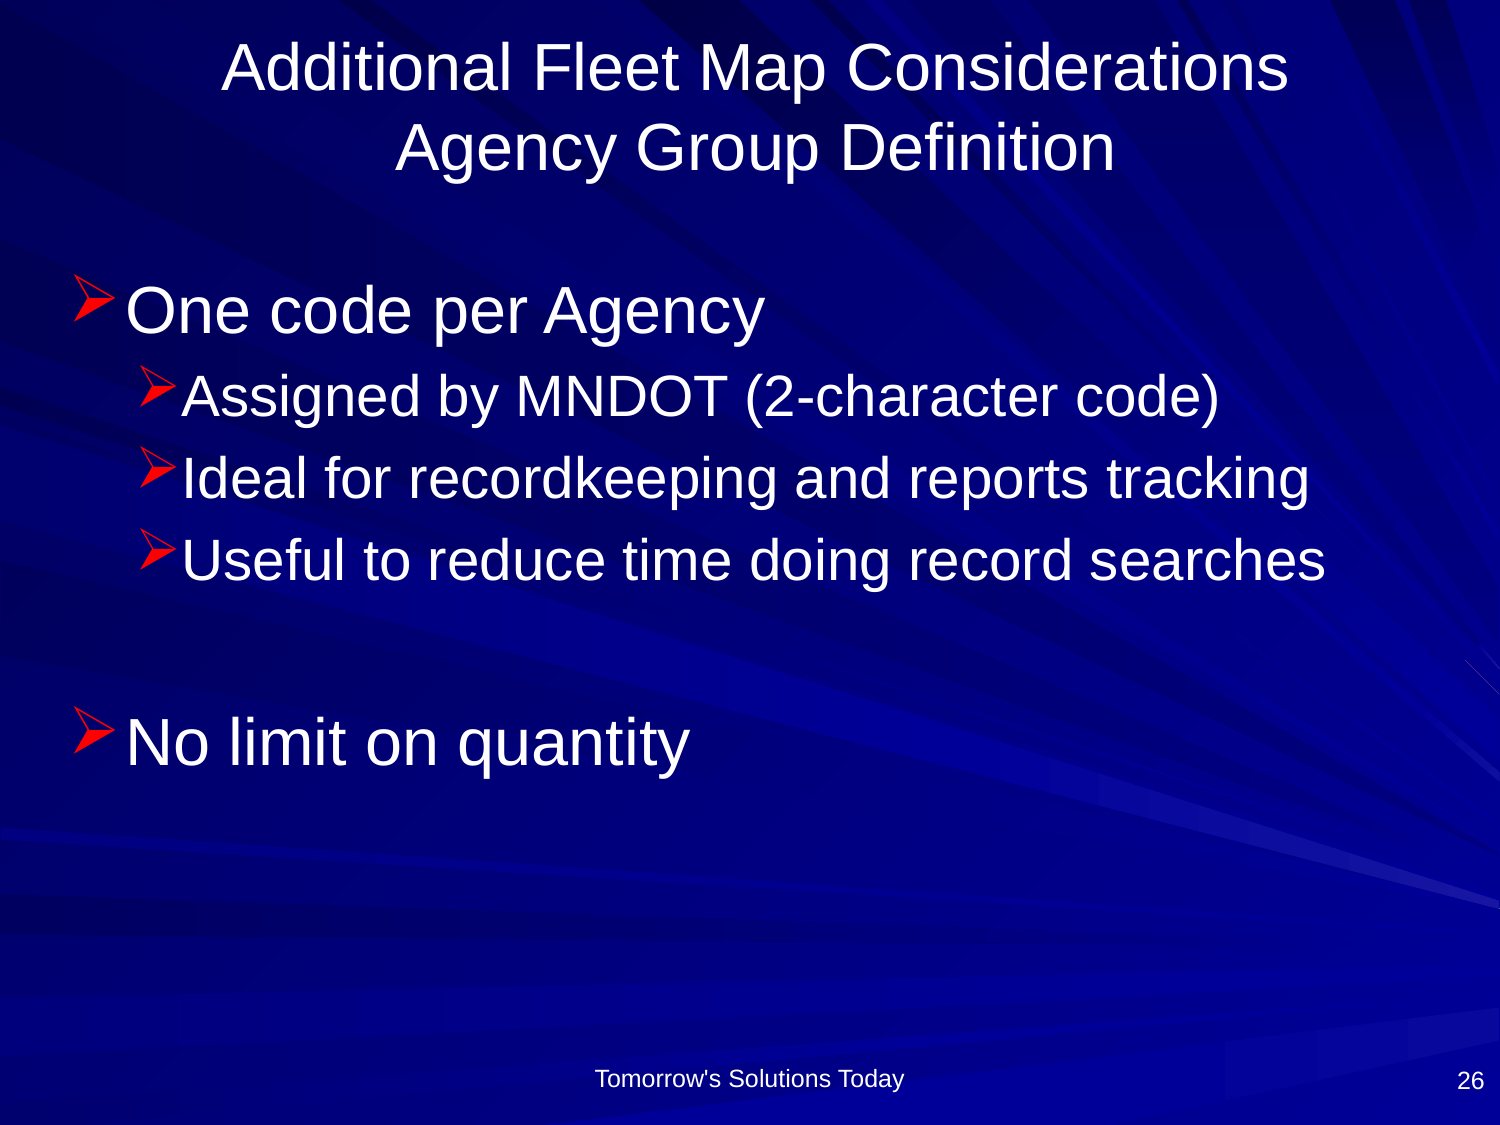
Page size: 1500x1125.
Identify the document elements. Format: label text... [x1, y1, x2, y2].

footer Tomorrow's Solutions Today [512, 1024, 988, 1101]
list One code per Agency Assigned by MNDOT (2-character code) Ideal for recordkeeping and reports tracking Useful to reduce time doing record searches No limit on quantity [53, 259, 1463, 1050]
title Additional Fleet Map Considerations Agency Group Definition [37, 45, 1476, 163]
slide_number 26 [1149, 1024, 1500, 1103]
